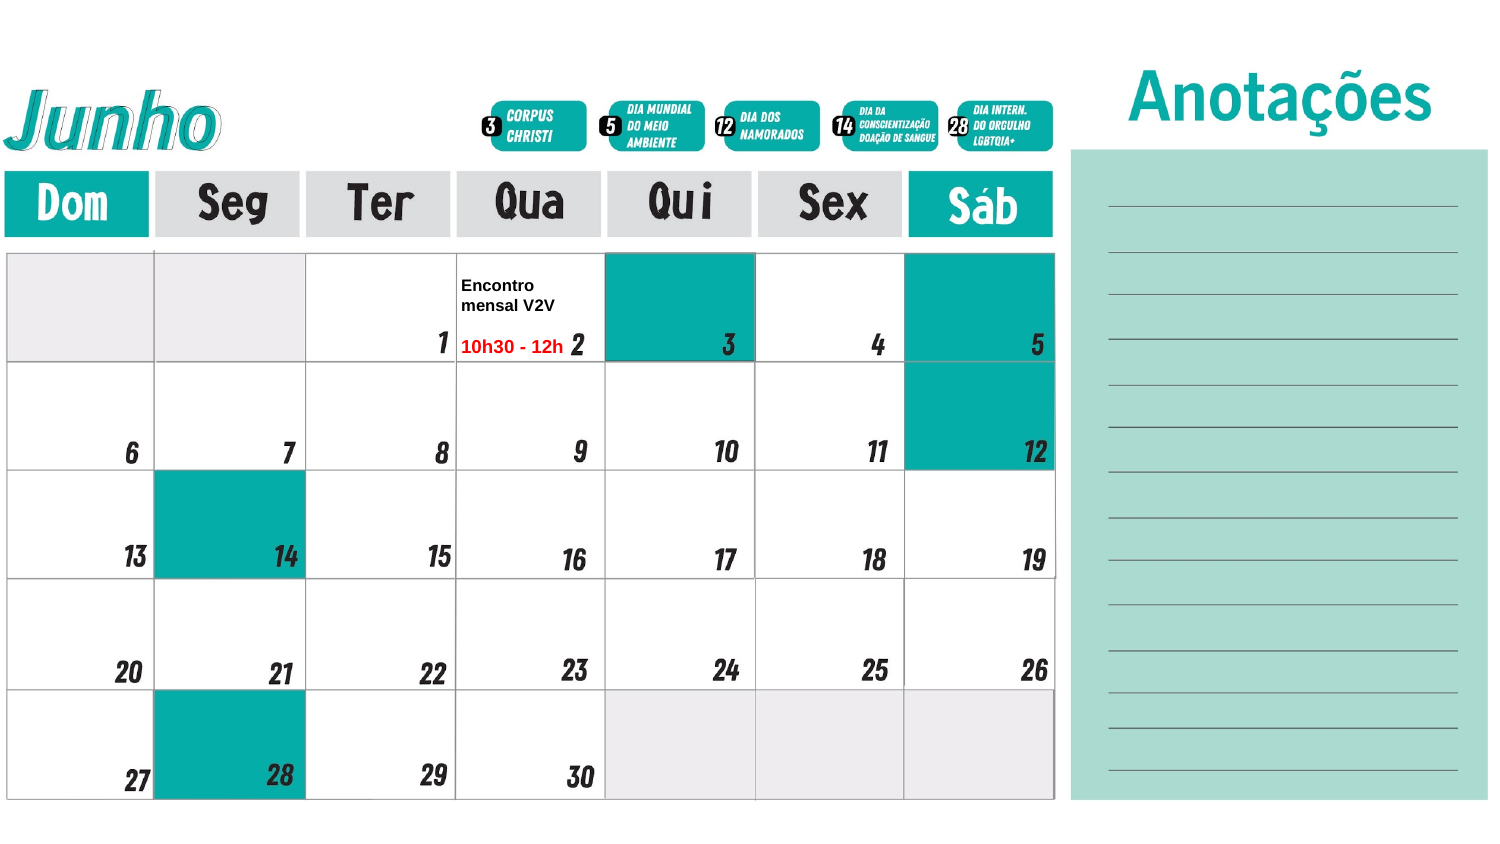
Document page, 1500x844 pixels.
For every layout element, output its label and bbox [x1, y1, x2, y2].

picture [1, 69, 1488, 802]
